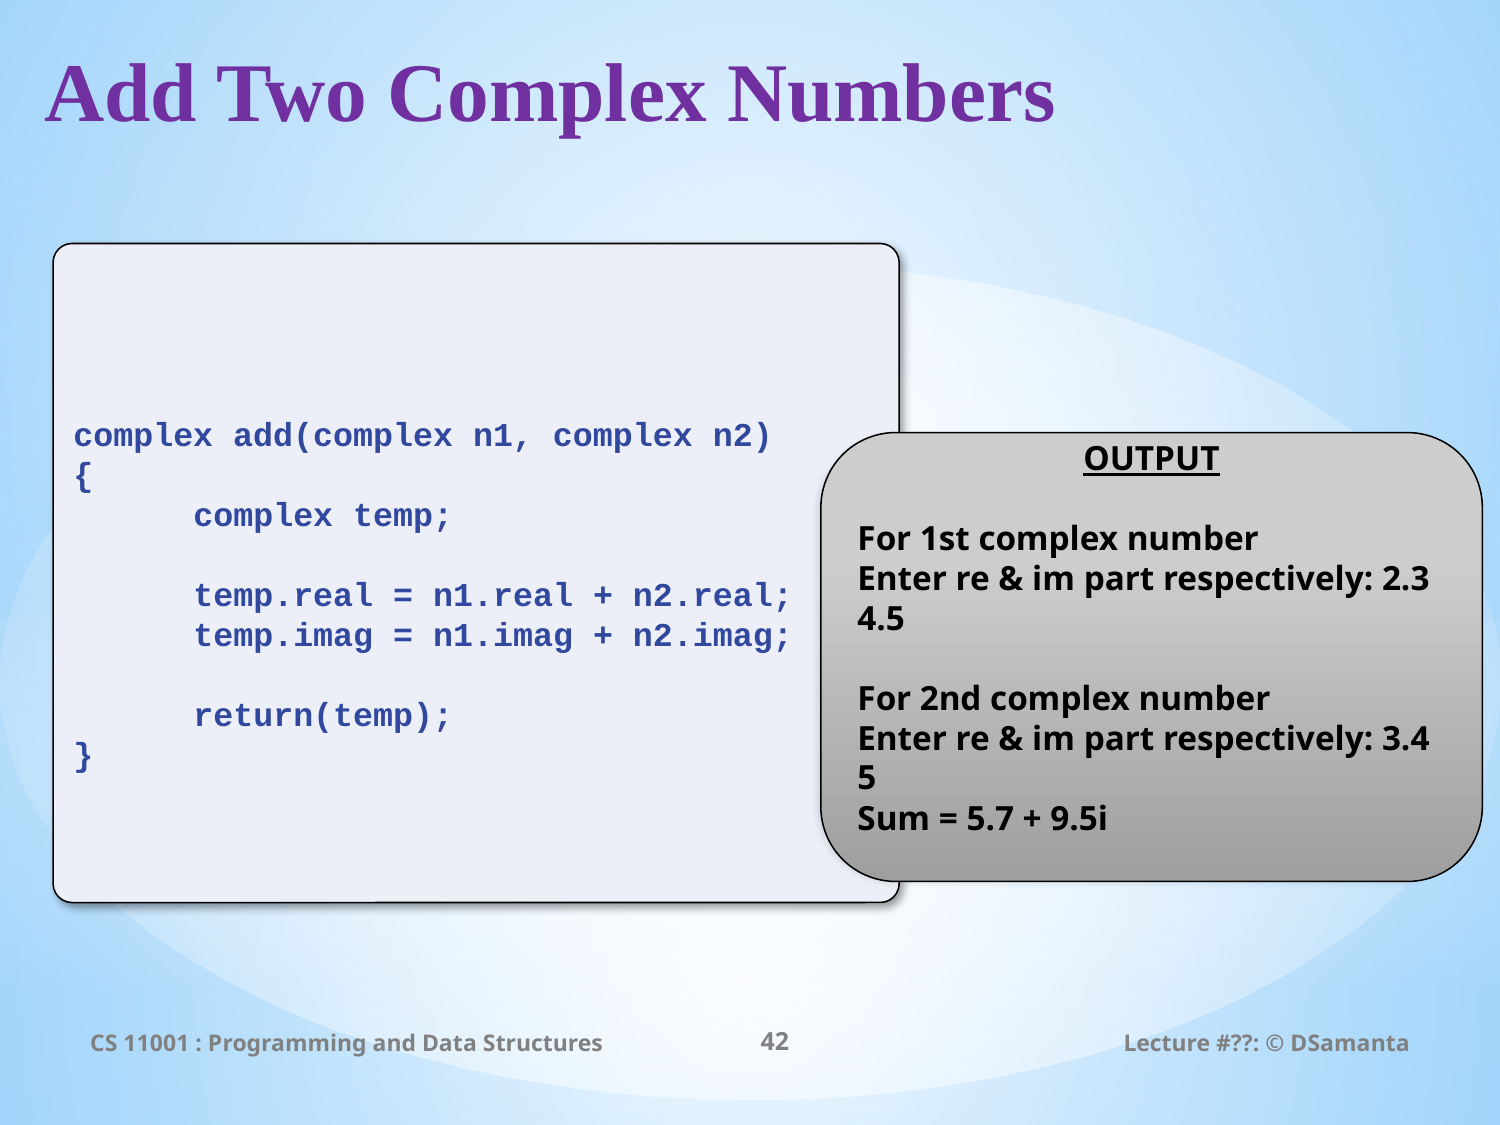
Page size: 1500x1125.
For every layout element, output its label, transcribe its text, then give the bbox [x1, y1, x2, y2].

text_box OUTPUT For 1st complex number Enter re & im part respectively: 2.3 4.5 For 2nd complex number Enter re & im part respectively: 3.4 5 Sum = 5.7 + 9.5i [820, 431, 1484, 883]
footer CS 11001 : Programming and Data Structures [75, 1012, 624, 1073]
slide_number Lecture #??: © DSamanta [1012, 1012, 1425, 1073]
title Add Two Complex Numbers [29, 30, 1459, 219]
slide_number 42 [624, 1012, 925, 1073]
text_box complex add(complex n1, complex n2) { complex temp; temp.real = n1.real + n2.real; temp.imag = n1.imag + n2.imag; return(temp); } [52, 242, 900, 904]
